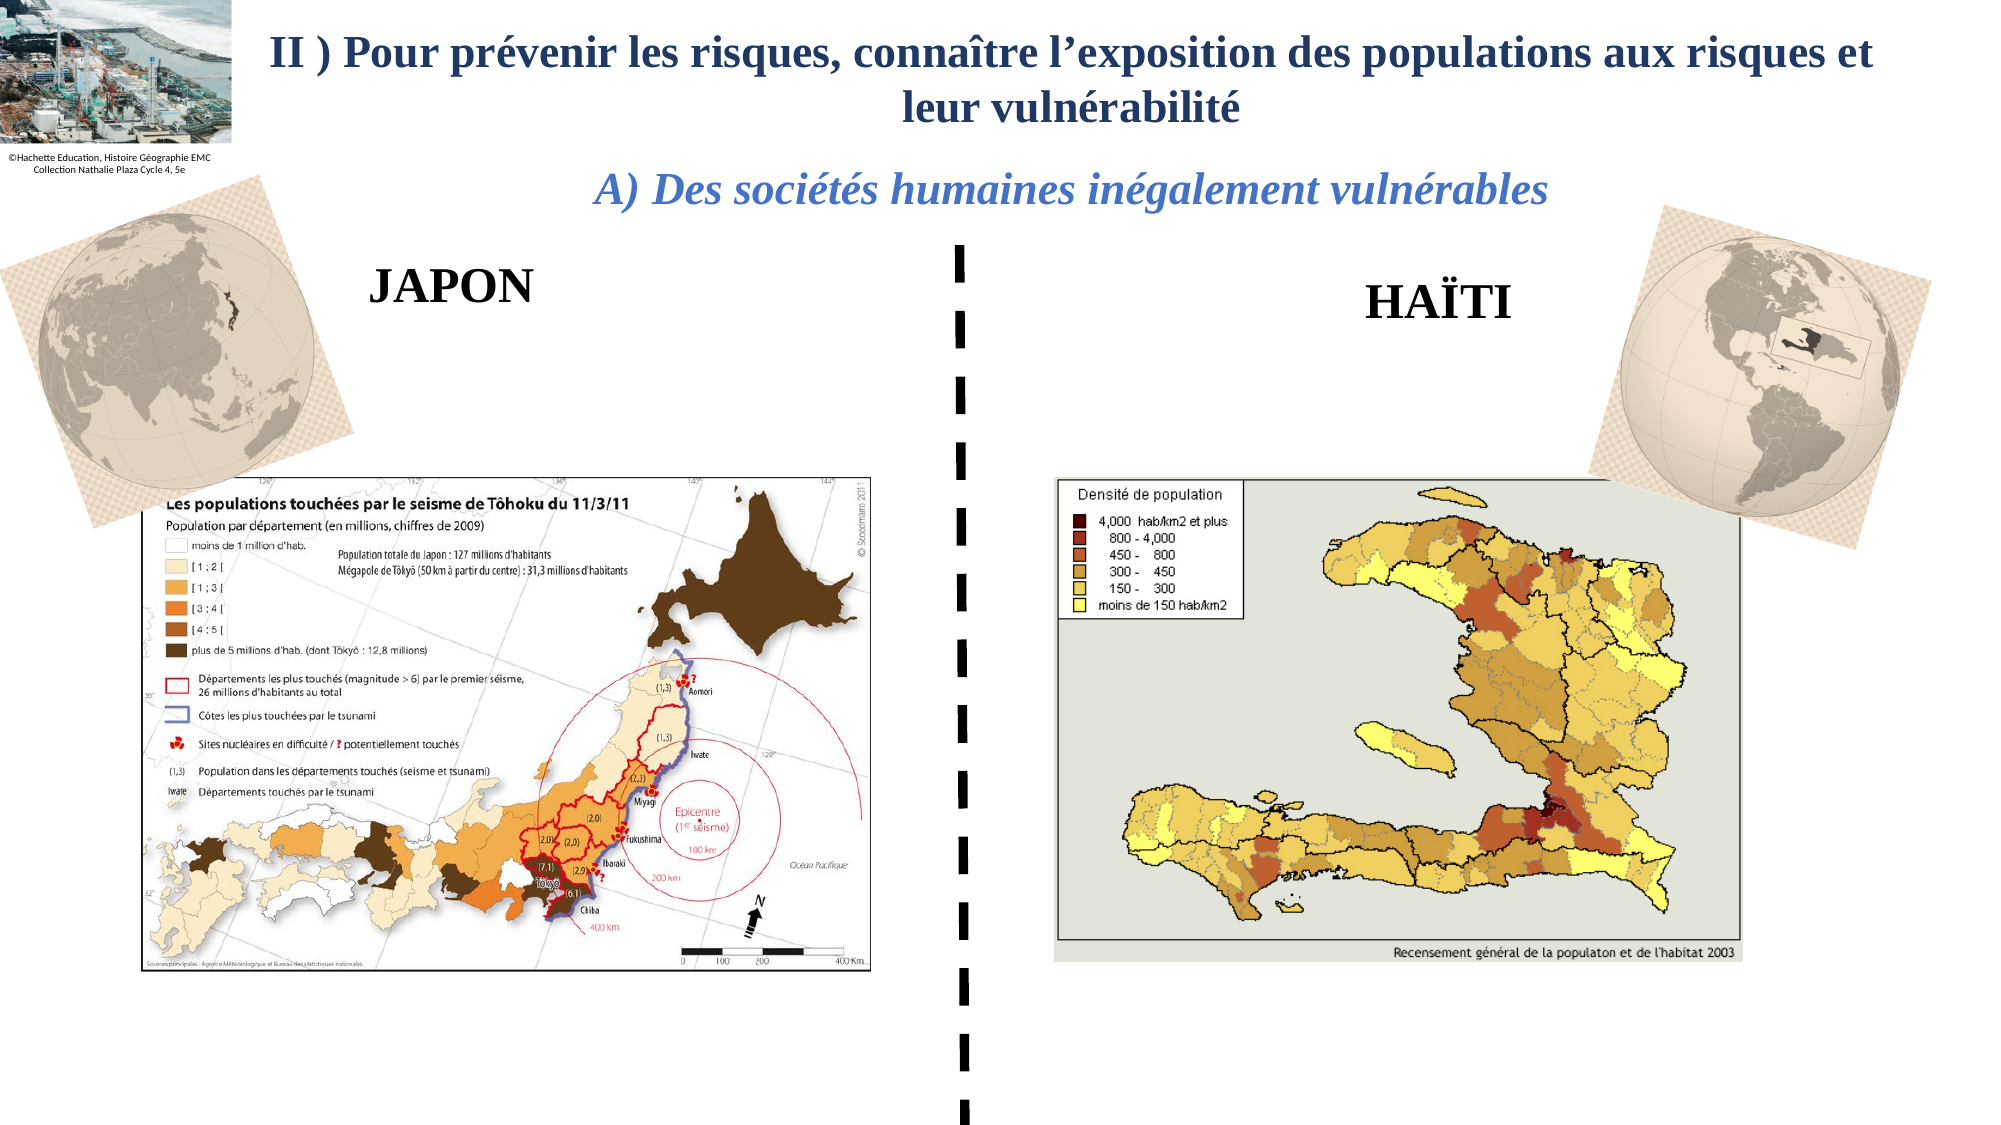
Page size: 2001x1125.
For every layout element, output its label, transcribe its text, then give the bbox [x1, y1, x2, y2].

picture [1054, 237, 1899, 962]
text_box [959, 245, 966, 1125]
text_box II ) Pour prévenir les risques, connaître l’exposition des populations aux risques et leur vulnérabilité A) Des sociétés humaines inégalement vulnérables [233, 14, 1932, 203]
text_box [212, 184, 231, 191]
picture [37, 214, 871, 972]
picture [0, 0, 233, 144]
text_box JAPON [315, 245, 599, 320]
text_box HAÏTI [1292, 261, 1587, 336]
text_box ©Hachette Education, Histoire Géographie EMC Collection Nathalie Plaza Cycle 4, 5e [0, 144, 233, 184]
